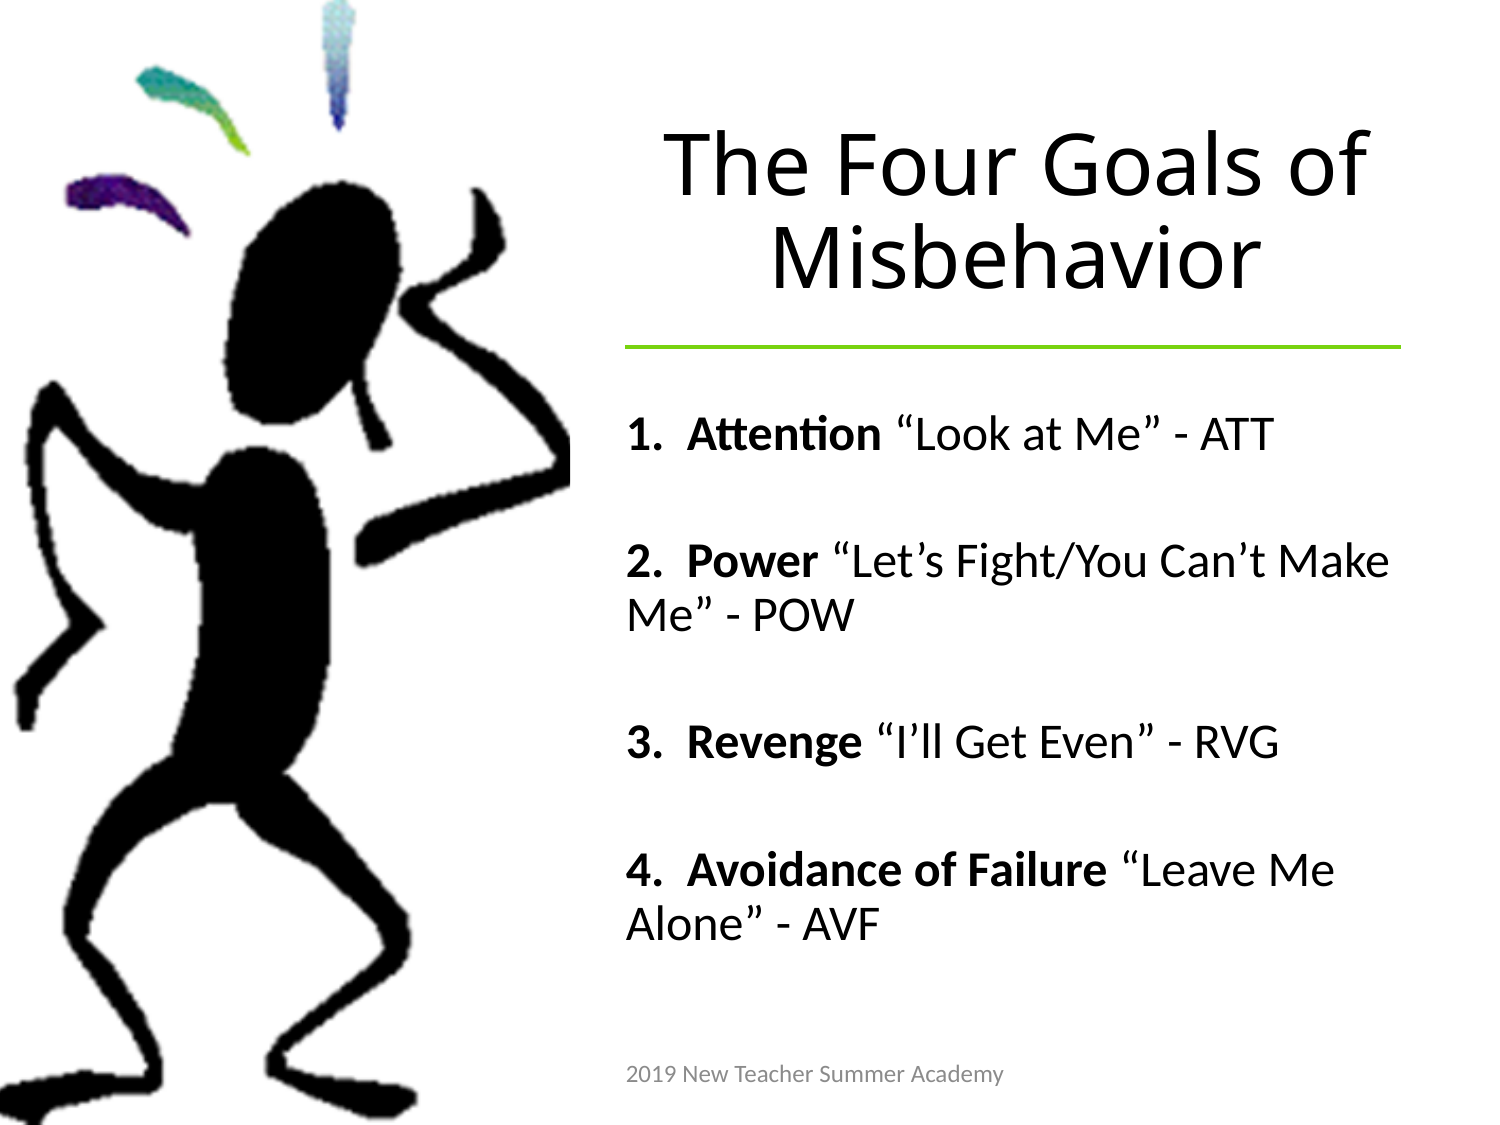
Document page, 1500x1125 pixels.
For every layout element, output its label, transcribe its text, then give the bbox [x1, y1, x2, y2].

title The Four Goals of Misbehavior [610, 103, 1422, 315]
footer 2019 New Teacher Summer Academy [610, 1042, 1121, 1103]
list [0, 0, 571, 1125]
list 1. Attention “Look at Me” - ATT 2. Power “Let’s Fight/You Can’t Make Me” - POW 3. Revenge “I’ll Get Even” - RVG 4. Avoidance of Failure “Leave Me Alone” - AVF [610, 399, 1422, 1021]
